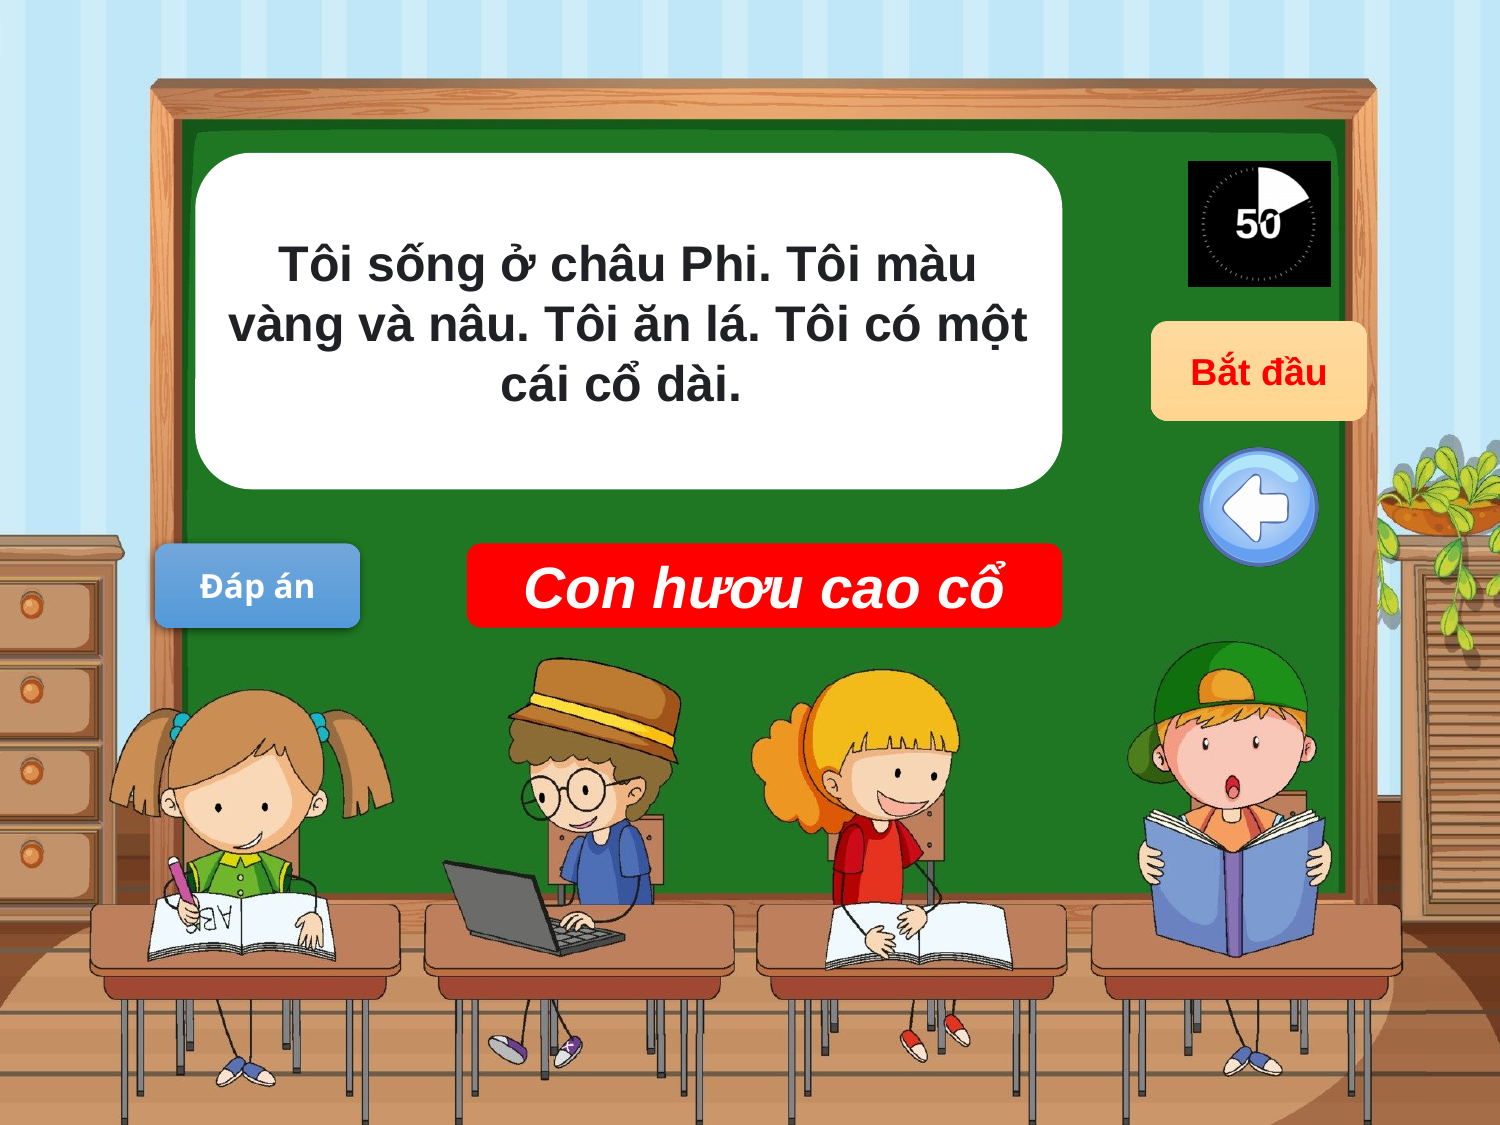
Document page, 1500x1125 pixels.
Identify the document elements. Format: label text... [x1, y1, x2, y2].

text_box Tôi sống ở châu Phi. Tôi màu vàng và nâu. Tôi ăn lá. Tôi có một cái cổ dài. [194, 151, 1064, 491]
picture [0, 0, 1500, 1125]
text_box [1187, 160, 1331, 288]
text_box Con hươu cao cổ [465, 542, 1064, 629]
text_box Bắt đầu [1150, 320, 1368, 422]
text_box Đáp án [154, 543, 361, 628]
